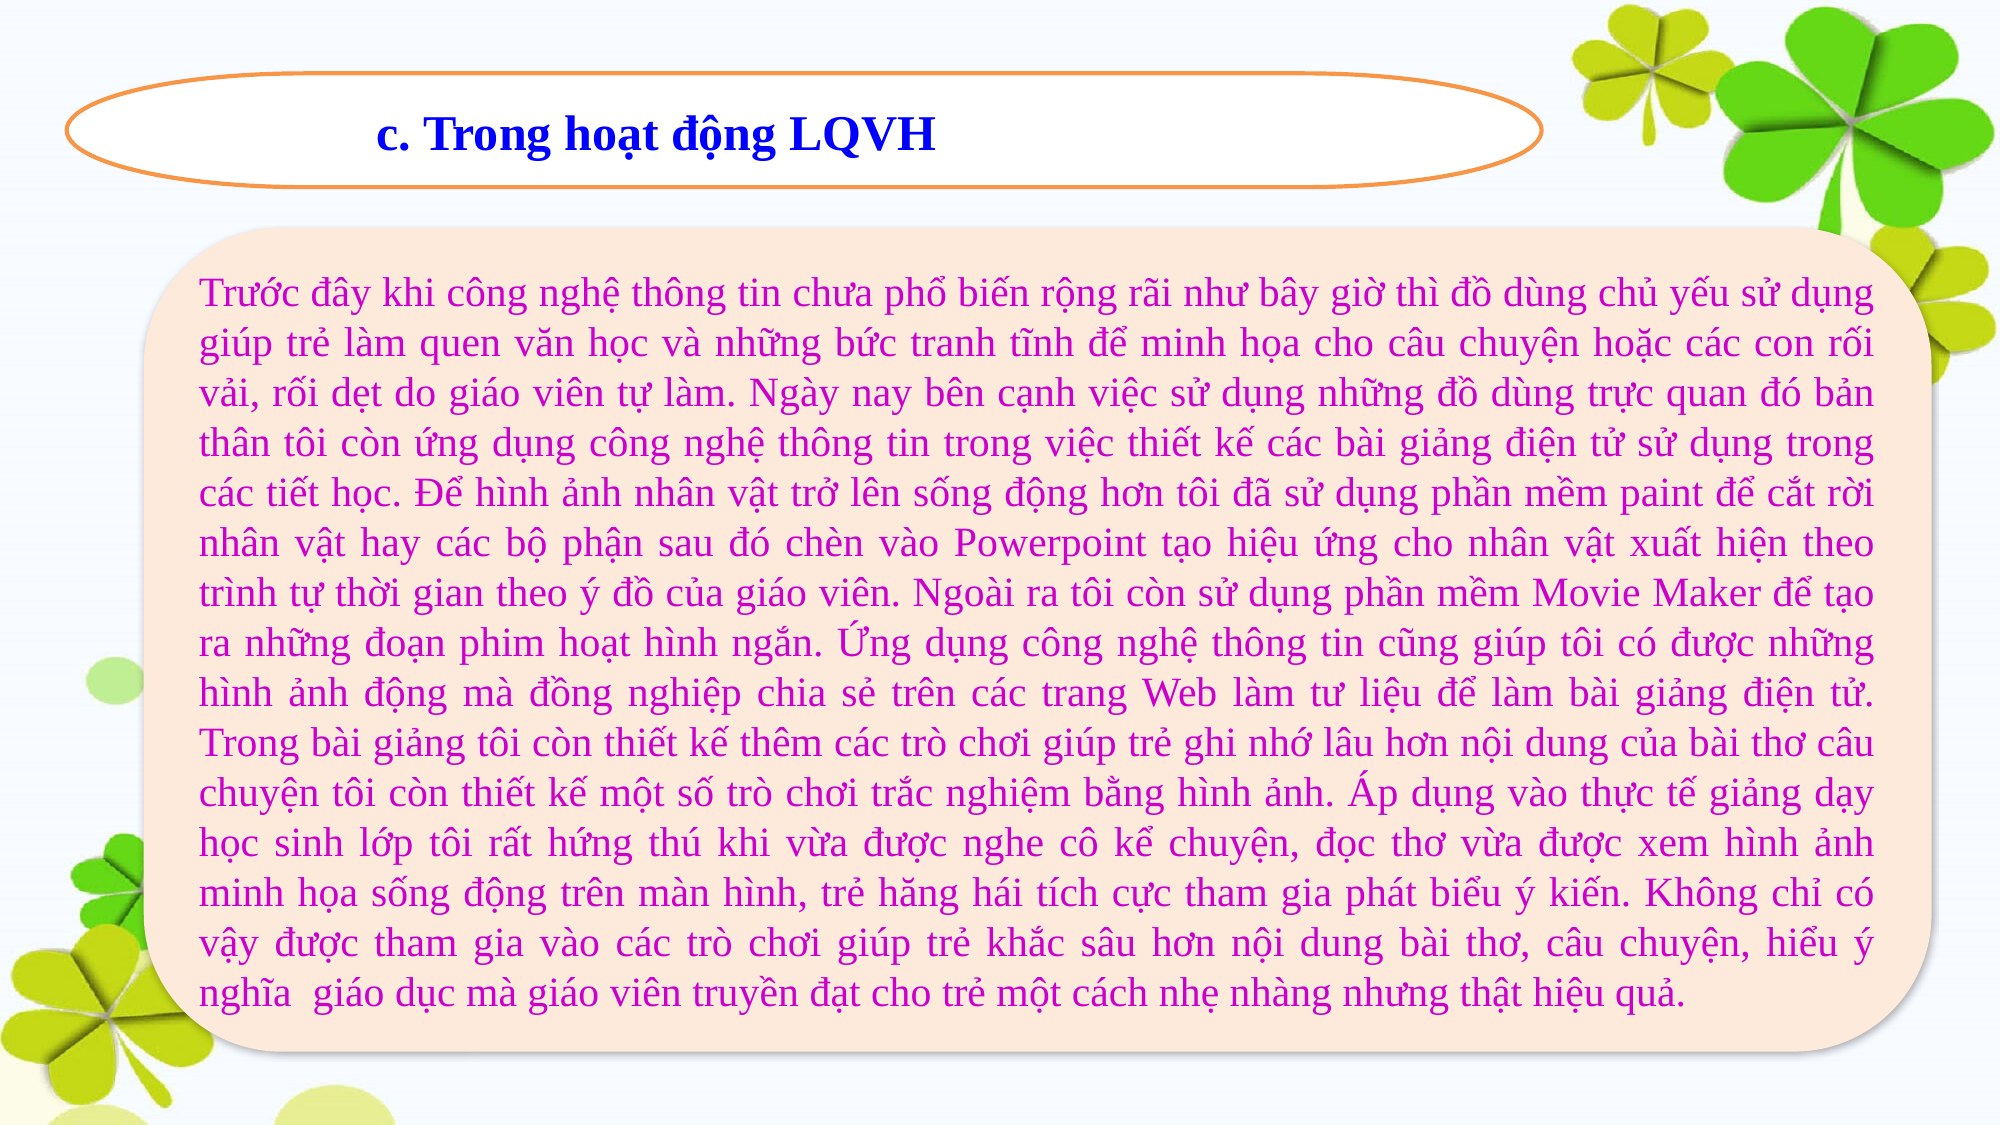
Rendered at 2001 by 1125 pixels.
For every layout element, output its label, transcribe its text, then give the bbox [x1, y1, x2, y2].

picture [0, 0, 2001, 1125]
text_box c. Trong hoạt động LQVH [64, 71, 1544, 190]
text_box Trước đây khi công nghệ thông tin chưa phổ biến rộng rãi như bây giờ thì đồ dùng chủ yếu sử dụng giúp trẻ làm quen văn học và những bức tranh tĩnh để minh họa cho câu chuyện hoặc các con rối vải, rối dẹt do giáo viên tự làm. Ngày nay bên cạnh việc sử dụng những đồ dùng trực quan đó bản thân tôi còn ứng dụng công nghệ thông tin trong việc thiết kế các bài giảng điện tử sử dụng trong các tiết học. Để hình ảnh nhân vật trở lên sống động hơn tôi đã sử dụng phần mềm paint để cắt rời nhân vật hay các bộ phận sau đó chèn vào Powerpoint tạo hiệu ứng cho nhân vật xuất hiện theo trình tự thời gian theo ý đồ của giáo viên. Ngoài ra tôi còn sử dụng phần mềm Movie Maker để tạo ra những đoạn phim hoạt hình ngắn. Ứng dụng công nghệ thông tin cũng giúp tôi có được những hình ảnh động mà đồng nghiệp chia sẻ trên các trang Web làm tư liệu để làm bài giảng điện tử. Trong bài giảng tôi còn thiết kế thêm các trò chơi giúp trẻ ghi nhớ lâu hơn nội dung của bài thơ câu chuyện tôi còn thiết kế một số trò chơi trắc nghiệm bằng hình ảnh. Áp dụng vào thực tế giảng dạy học sinh lớp tôi rất hứng thú khi vừa được nghe cô kể chuyện, đọc thơ vừa được xem hình ảnh minh họa sống động trên màn hình, trẻ hăng hái tích cực tham gia phát biểu ý kiến. Không chỉ có vậy được tham gia vào các trò chơi giúp trẻ khắc sâu hơn nội dung bài thơ, câu chuyện, hiểu ý nghĩa giáo dục mà giáo viên truyền đạt cho trẻ một cách nhẹ nhàng nhưng thật hiệu quả. [143, 227, 1932, 1052]
